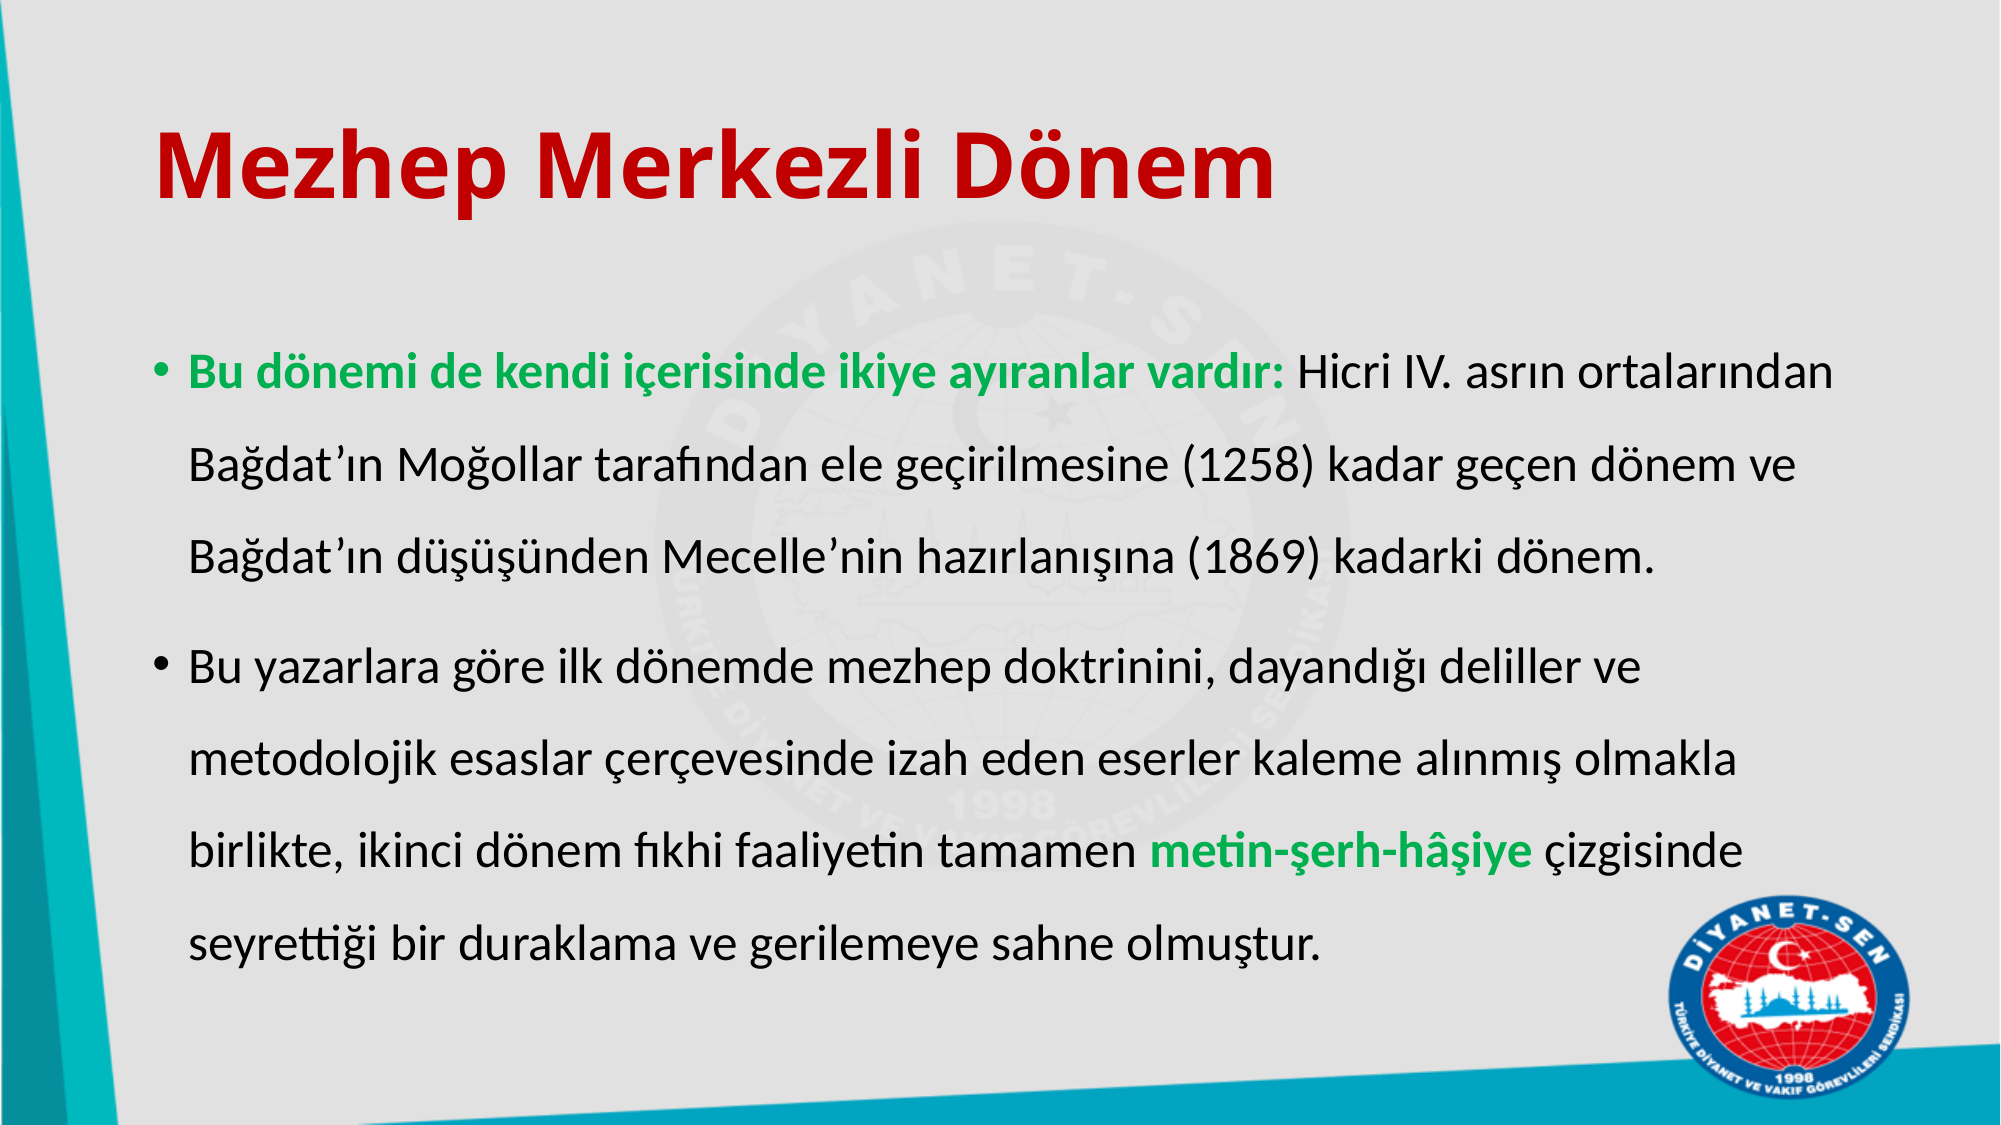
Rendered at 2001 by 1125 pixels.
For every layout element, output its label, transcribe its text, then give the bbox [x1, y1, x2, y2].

picture [0, 0, 2001, 1125]
list Bu dönemi de kendi içerisinde ikiye ayıranlar vardır: Hicri IV. asrın ortalarından Bağdat’ın Moğollar tarafından ele geçirilmesine (1258) kadar geçen dönem ve Bağdat’ın düşüşünden Mecelle’nin hazırlanışına (1869) kadarki dönem. Bu yazarlara göre ilk dönemde mezhep doktrinini, dayandığı deliller ve metodolojik esaslar çerçevesinde izah eden eserler kaleme alınmış olmakla birlikte, ikinci dönem fıkhi faaliyetin tamamen metin-şerh-hâşiye çizgisinde seyrettiği bir duraklama ve gerilemeye sahne olmuştur. [137, 299, 1863, 1014]
title Mezhep Merkezli Dönem [137, 59, 1863, 278]
